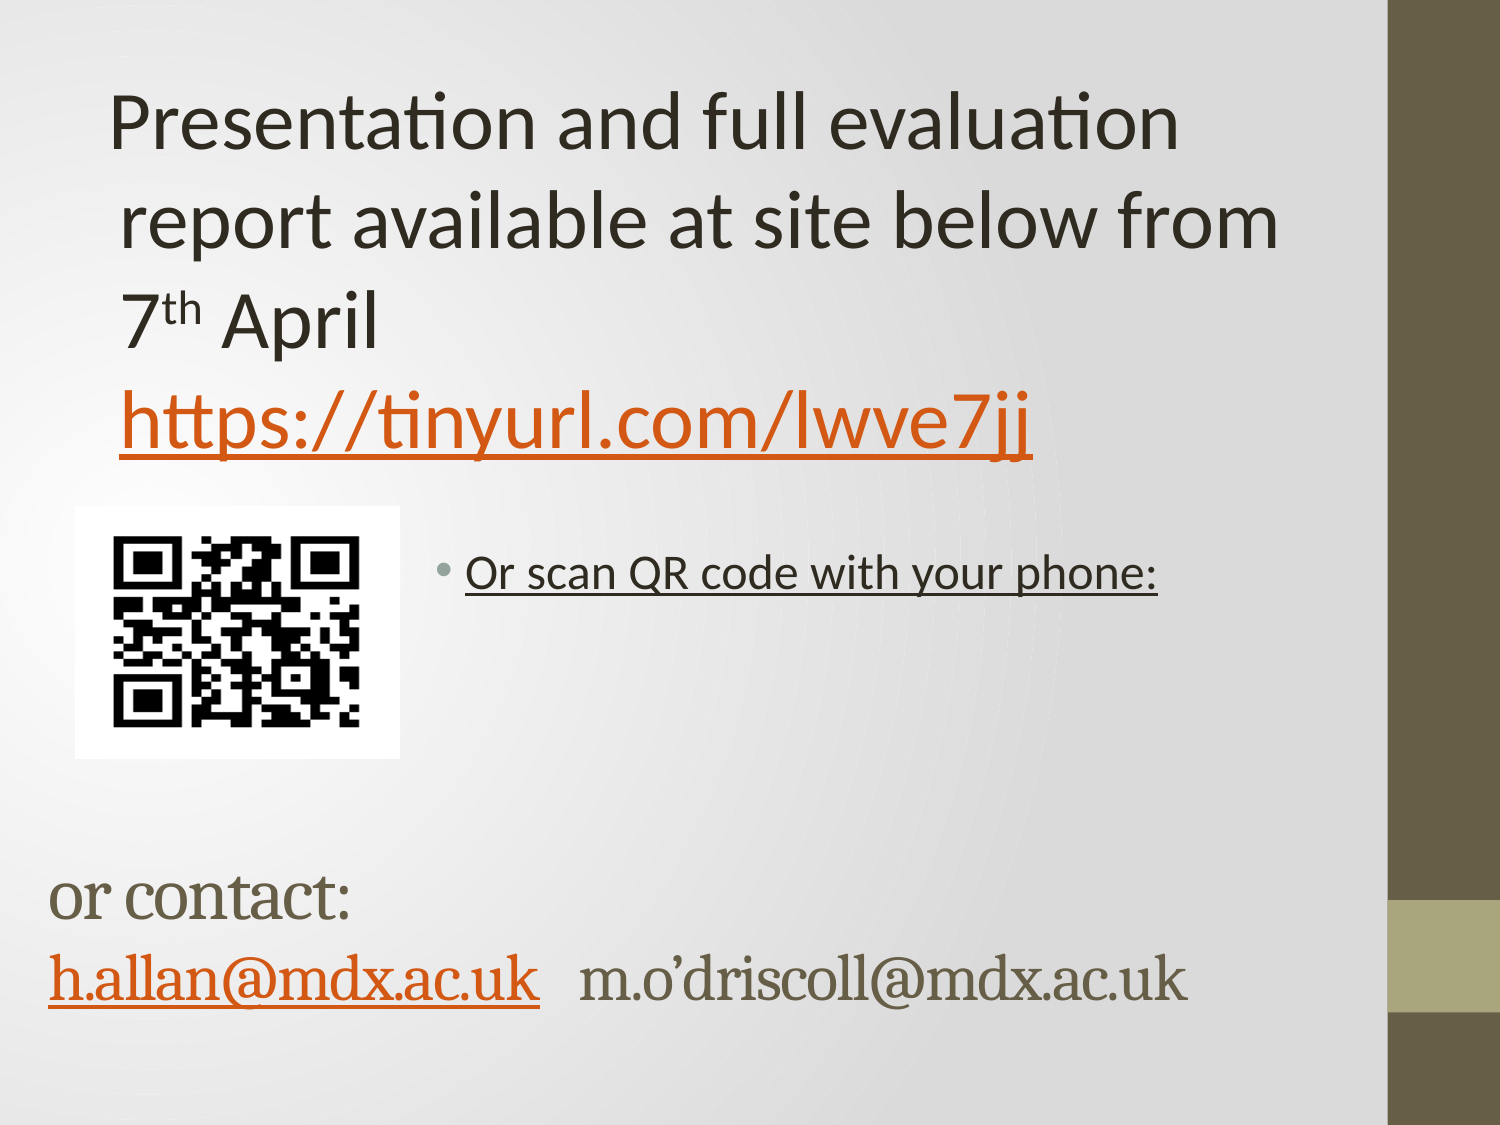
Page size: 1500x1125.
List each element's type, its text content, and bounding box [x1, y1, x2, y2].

title or contact: h.allan@mdx.ac.uk m.o’driscoll@mdx.ac.uk [33, 789, 1369, 1069]
list Presentation and full evaluation report available at site below from 7th April https://tinyurl.com/lwve7jj Or scan QR code with your phone: [75, 58, 1325, 759]
picture [74, 505, 401, 760]
